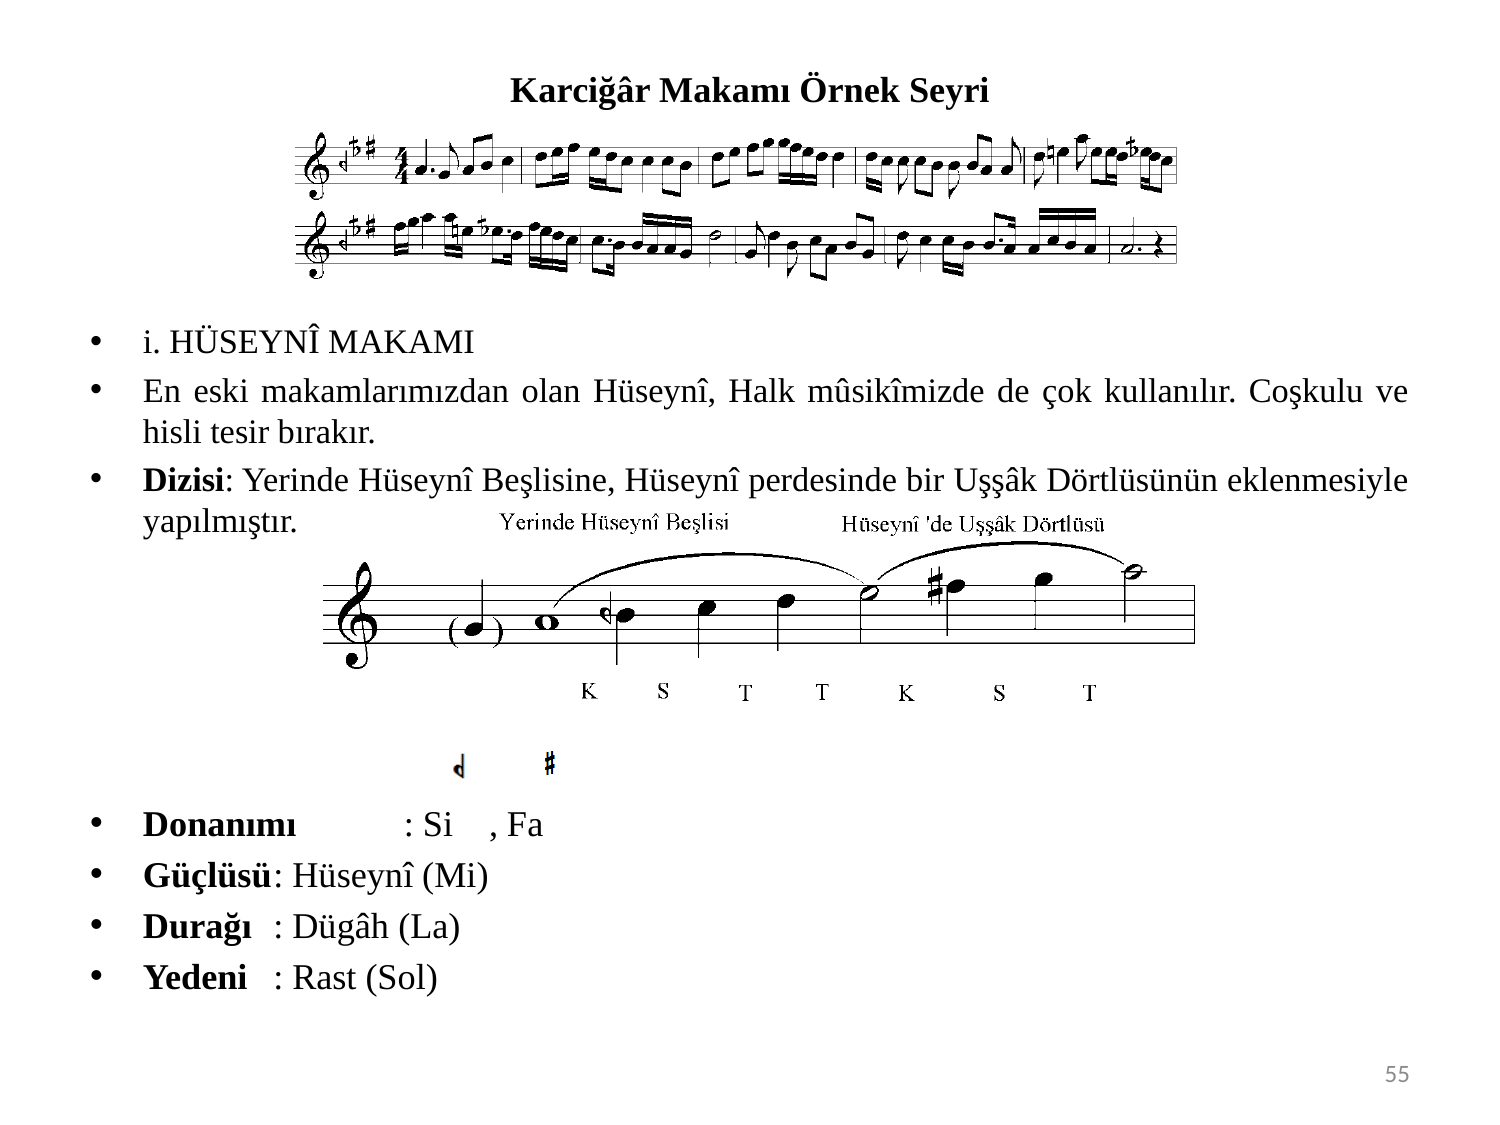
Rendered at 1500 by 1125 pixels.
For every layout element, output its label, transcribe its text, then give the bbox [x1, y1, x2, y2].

picture [316, 503, 1203, 712]
picture [292, 128, 1180, 281]
slide_number 55 [1074, 1042, 1425, 1103]
list Karciğâr Makamı Örnek Seyri i. HÜSEYNÎ MAKAMI En eski makamlarımızdan olan Hüseynî, Halk mûsikîmizde de çok kullanılır. Coşkulu ve hisli tesir bırakır. Dizisi: Yerinde Hüseynî Beşlisine, Hüseynî perdesinde bir Uşşâk Dörtlüsünün eklenmesiyle yapılmıştır. Donanımı : Si , Fa Güçlüsü : Hüseynî (Mi) Durağı : Dügâh (La) Yedeni : Rast (Sol) [75, 58, 1425, 1005]
picture [445, 749, 473, 782]
picture [538, 749, 560, 779]
